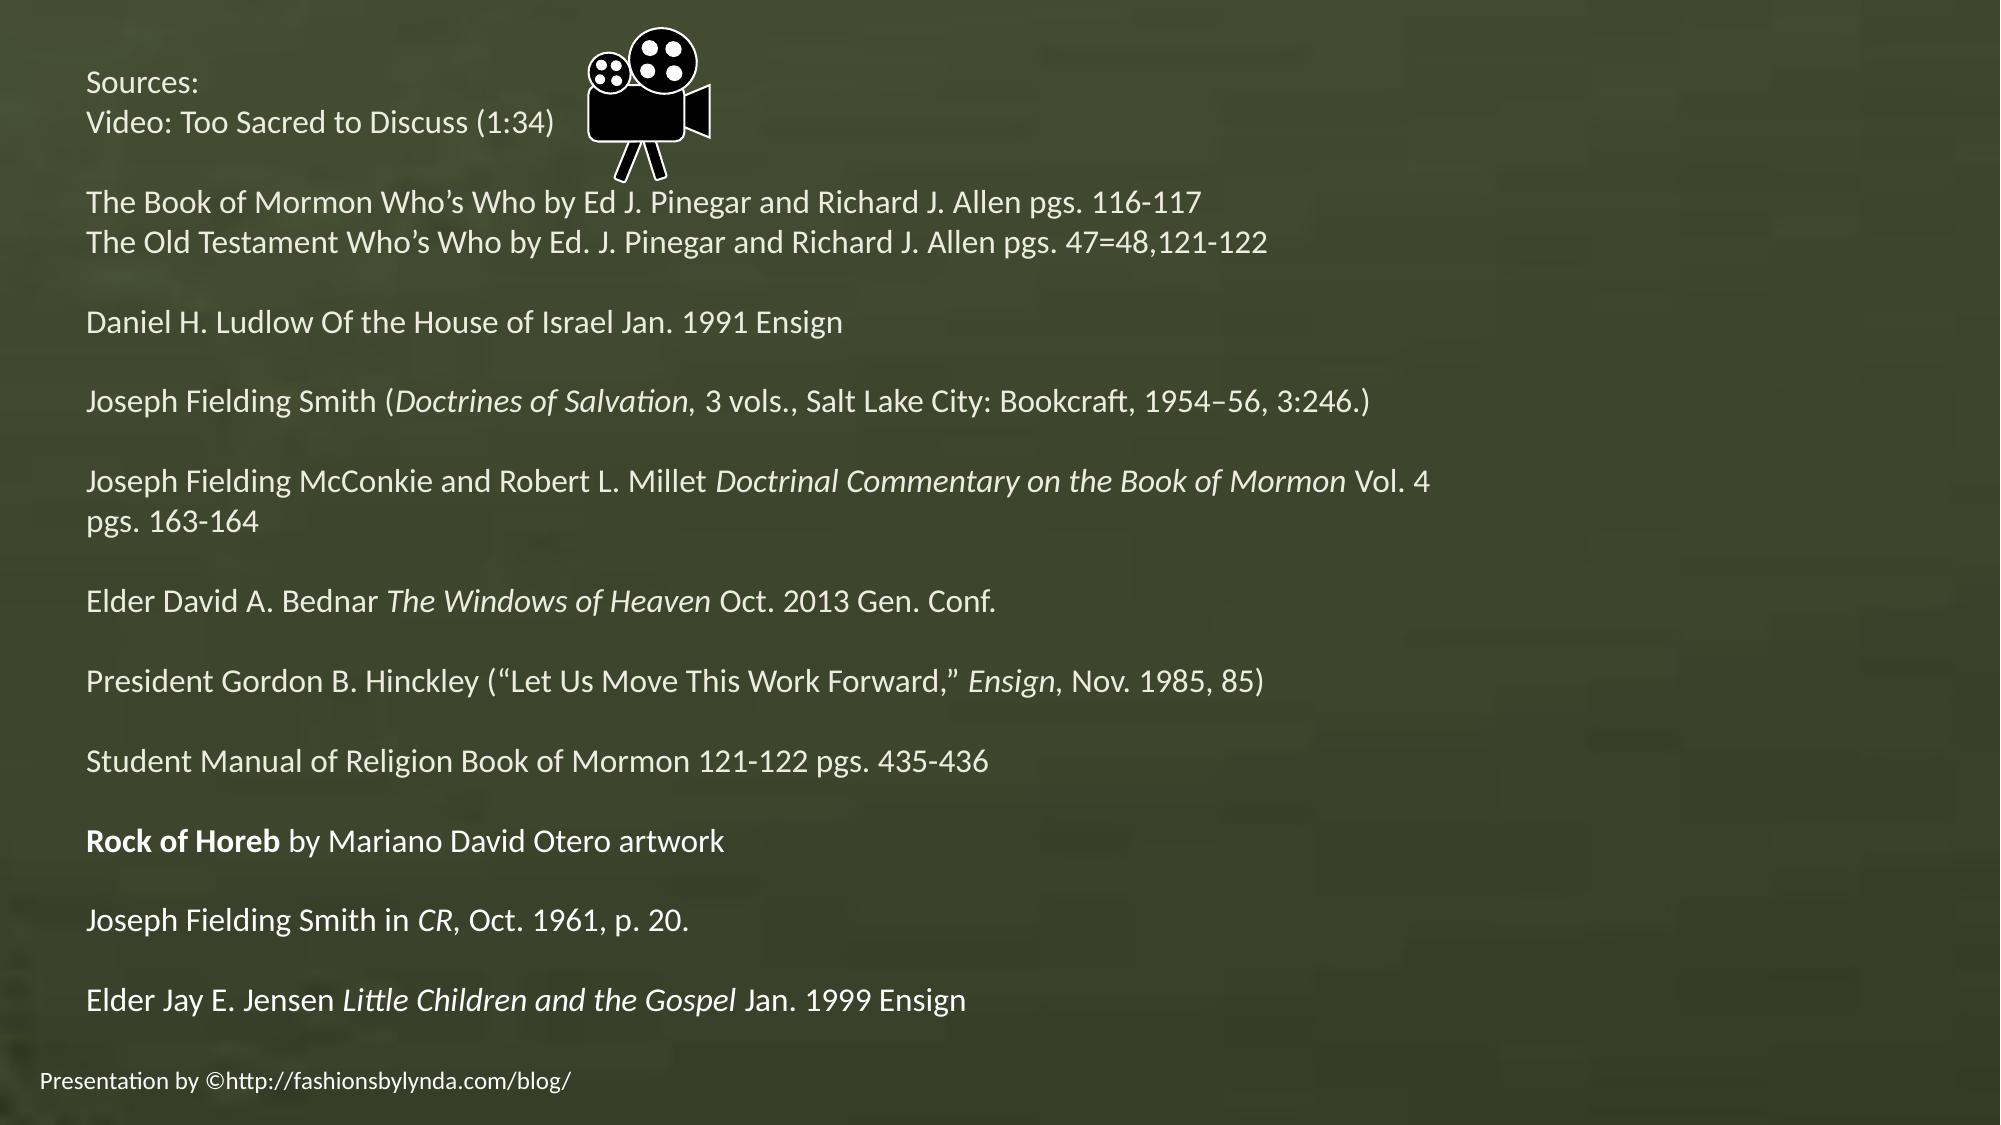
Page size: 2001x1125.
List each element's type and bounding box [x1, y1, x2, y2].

picture [0, 0, 2000, 1125]
text_box [588, 28, 710, 183]
